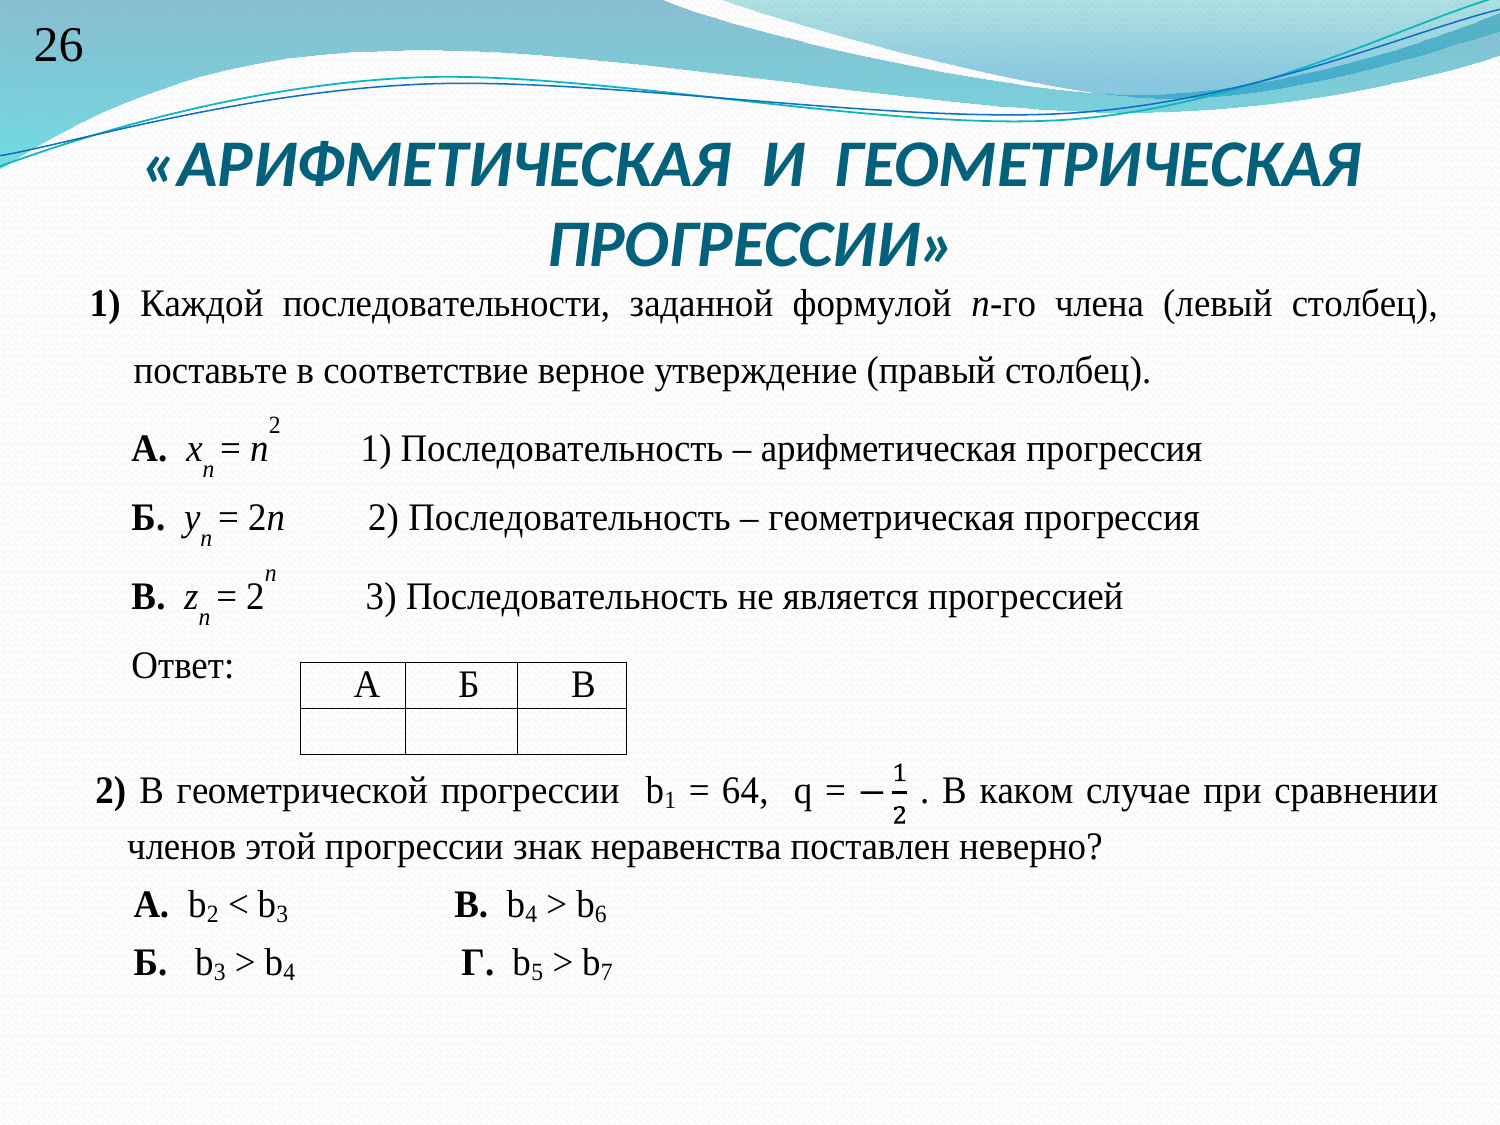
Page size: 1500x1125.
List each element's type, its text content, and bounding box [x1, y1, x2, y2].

text_box 26 [0, 0, 119, 84]
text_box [89, 280, 1438, 1102]
title «АРИФМЕТИЧЕСКАЯ И ГЕОМЕТРИЧЕСКАЯ ПРОГРЕССИИ» [70, 105, 1433, 280]
